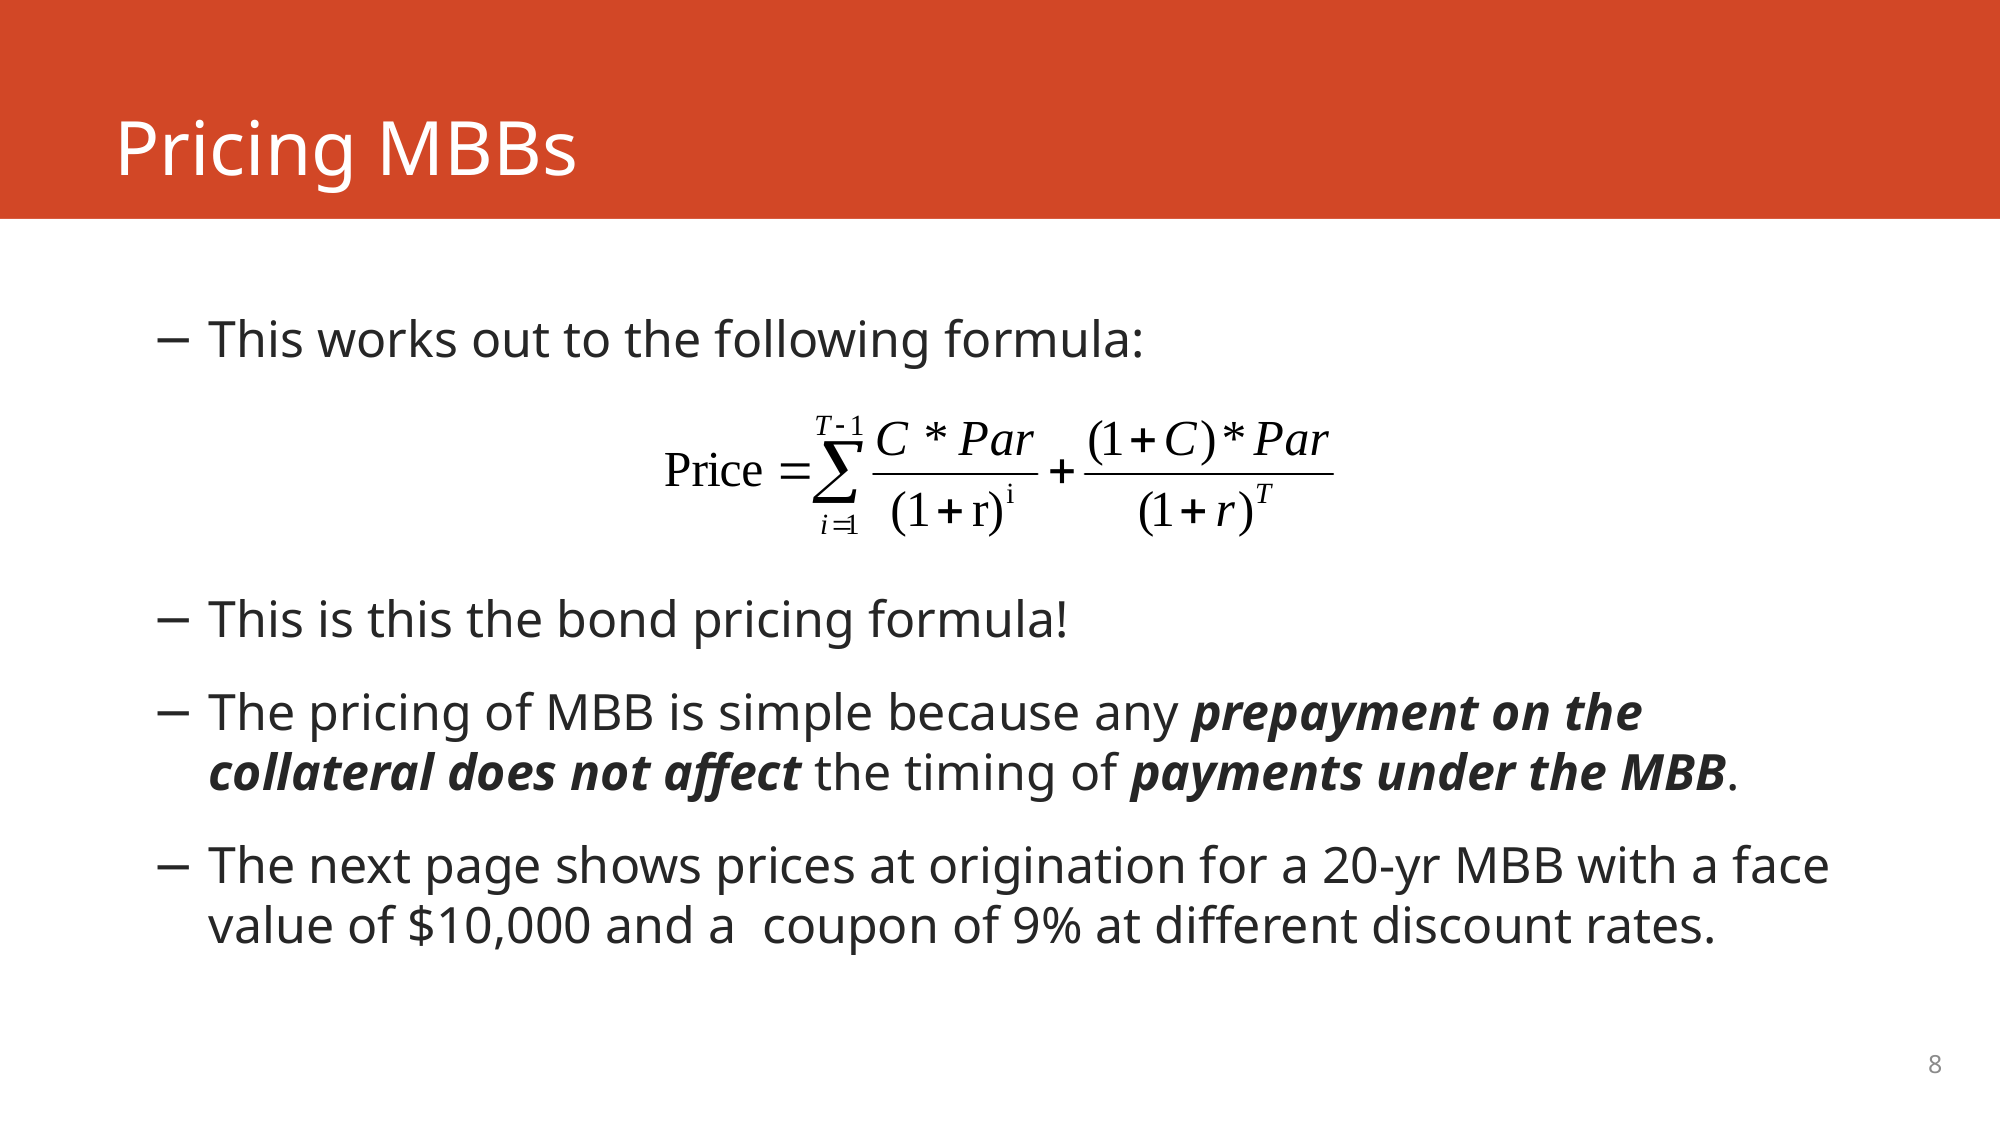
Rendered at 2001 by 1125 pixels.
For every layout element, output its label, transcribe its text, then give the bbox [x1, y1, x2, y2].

slide_number 8 [1419, 1035, 1958, 1096]
title Pricing MBBs [99, 0, 1863, 199]
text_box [656, 402, 1344, 546]
list This works out to the following formula: This is this the bond pricing formula! The pricing of MBB is simple because any prepayment on the collateral does not affect the timing of payments under the MBB. The next page shows prices at origination for a 20-yr MBB with a face value of $10,000 and a coupon of 9% at different discount rates. [137, 299, 1863, 1023]
